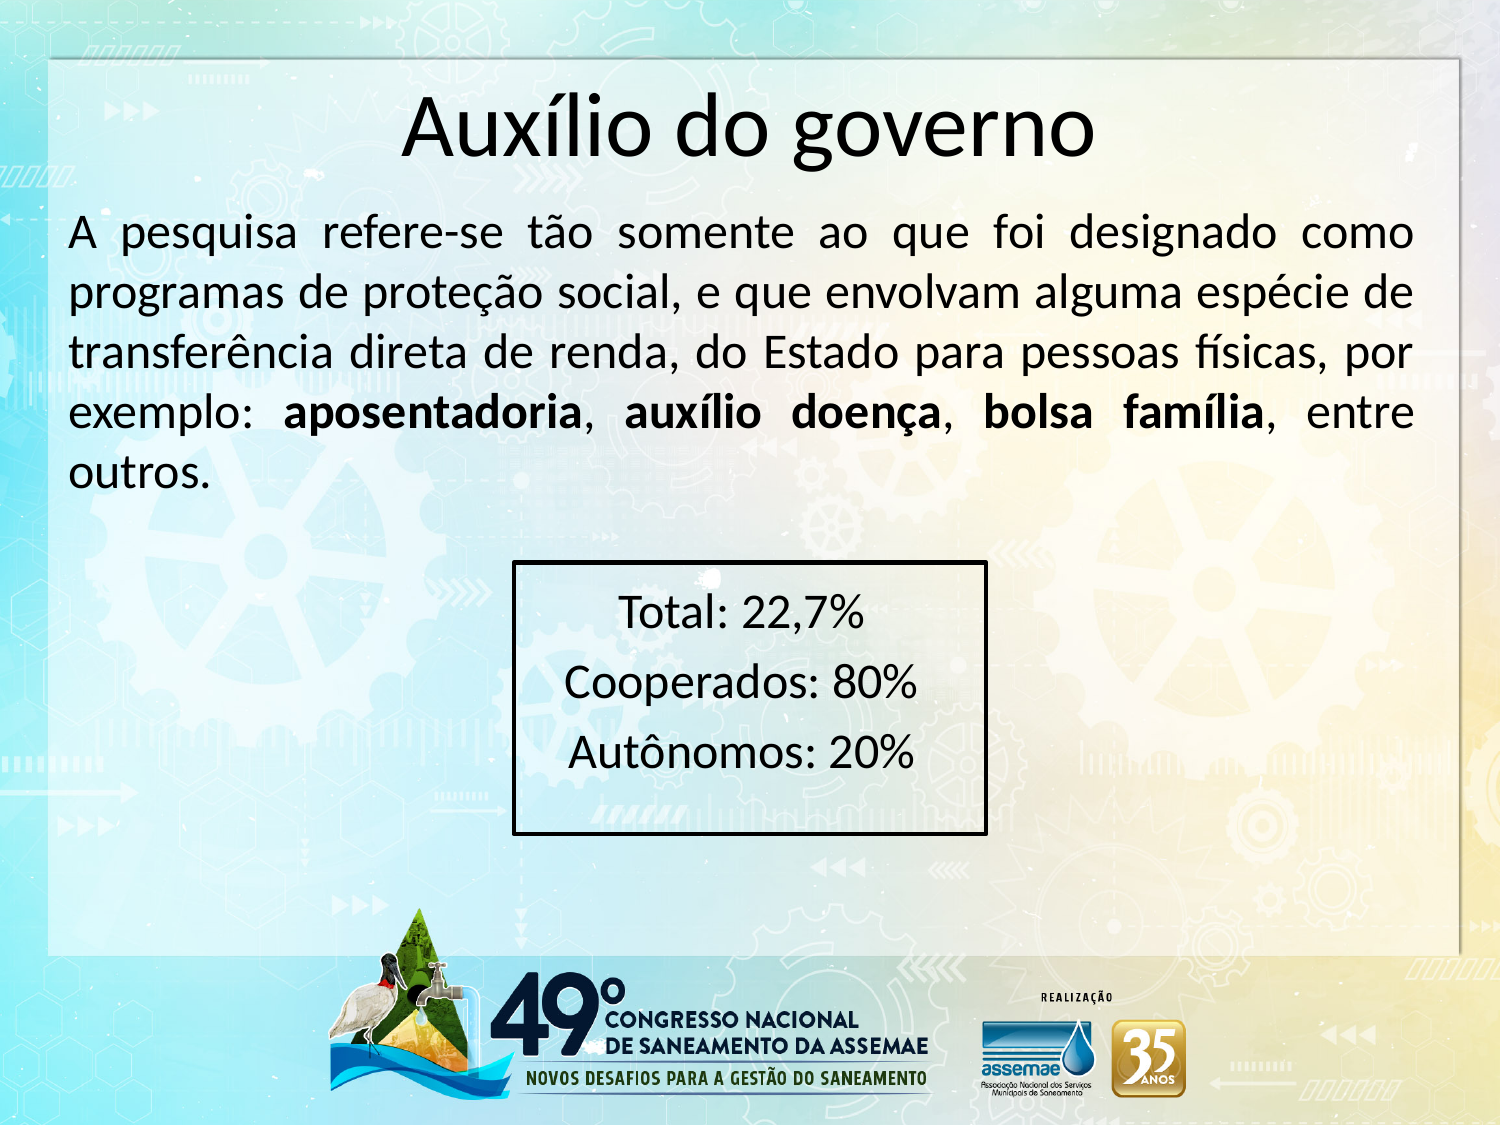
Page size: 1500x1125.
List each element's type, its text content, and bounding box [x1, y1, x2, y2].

list A pesquisa refere-se tão somente ao que foi designado como programas de proteção social, e que envolvam alguma espécie de transferência direta de renda, do Estado para pessoas físicas, por exemplo: aposentadoria, auxílio doença, bolsa família, entre outros. Total: 22,7% Cooperados: 80% Autônomos: 20% [53, 191, 1431, 934]
text_box [512, 560, 988, 836]
title Auxílio do governo [75, 26, 1425, 191]
picture [0, 0, 1500, 1125]
